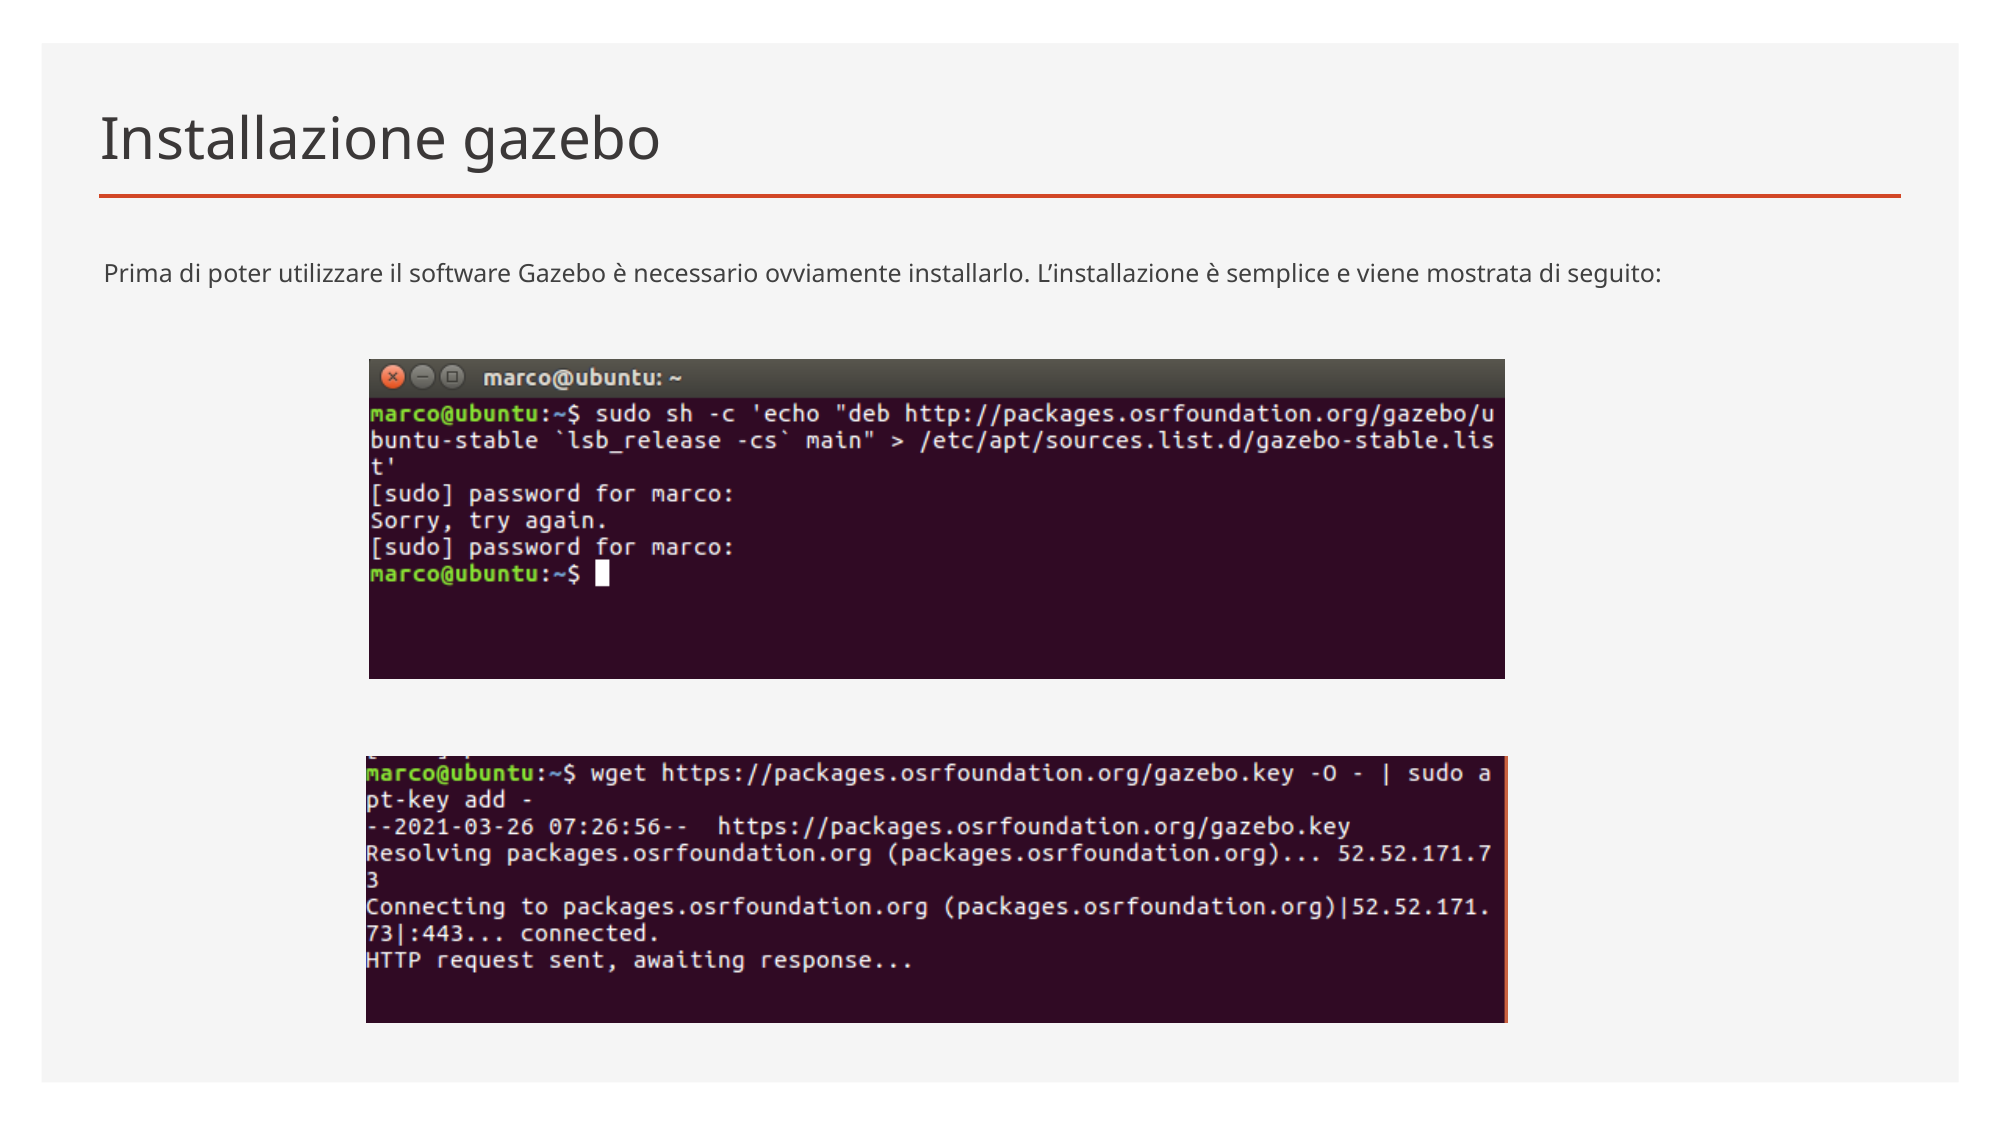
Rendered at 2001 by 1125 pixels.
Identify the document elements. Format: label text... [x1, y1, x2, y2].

list Prima di poter utilizzare il software Gazebo è necessario ovviamente installarlo. L’installazione è semplice e viene mostrata di seguito: [88, 235, 1881, 888]
picture [369, 359, 1505, 679]
picture [366, 756, 1508, 1023]
title Installazione gazebo [85, 73, 1214, 179]
